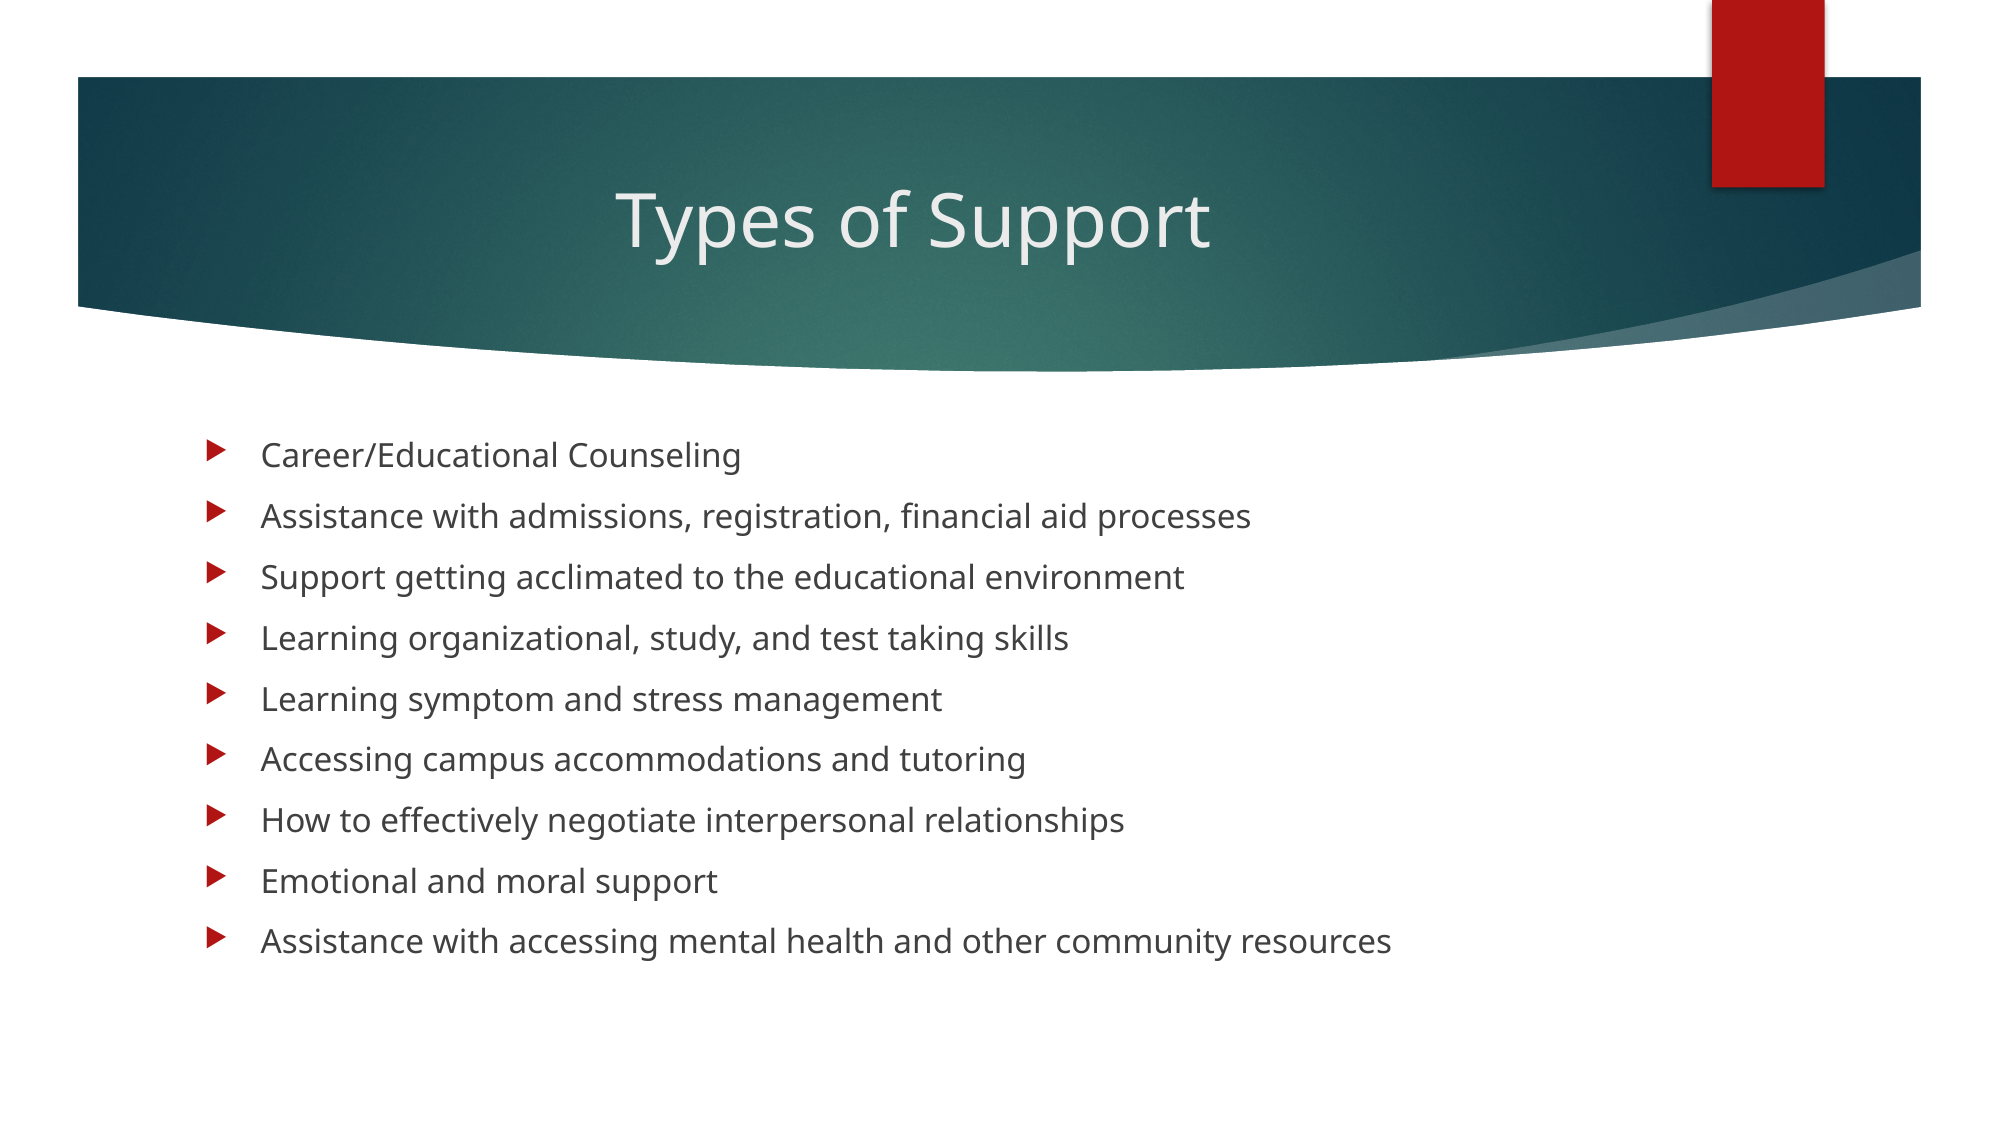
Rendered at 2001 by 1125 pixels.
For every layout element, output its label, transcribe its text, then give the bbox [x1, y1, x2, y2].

list Career/Educational Counseling Assistance with admissions, registration, financial aid processes Support getting acclimated to the educational environment Learning organizational, study, and test taking skills Learning symptom and stress management Accessing campus accommodations and tutoring How to effectively negotiate interpersonal relationships Emotional and moral support Assistance with accessing mental health and other community resources [189, 427, 1638, 988]
title Types of Support [189, 159, 1638, 276]
